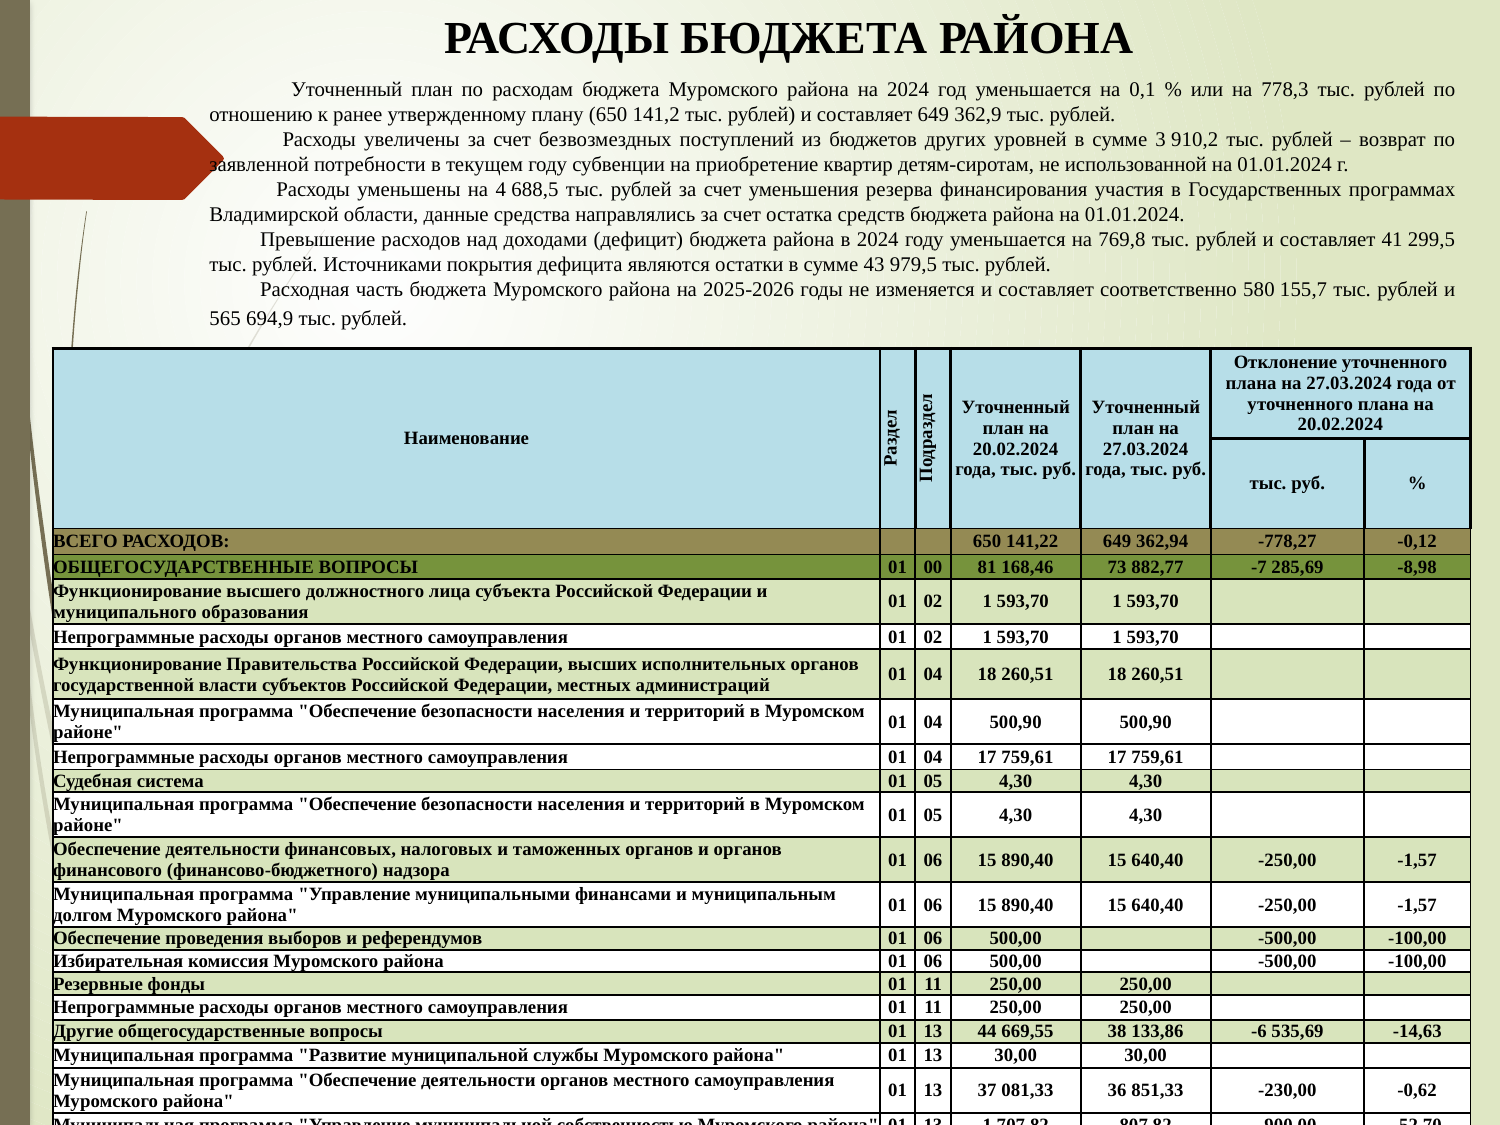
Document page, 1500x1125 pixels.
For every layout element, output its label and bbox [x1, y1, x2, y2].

table_header [54, 350, 879, 528]
table_cell [916, 928, 950, 949]
table_cell [1365, 625, 1470, 648]
table_cell [1365, 793, 1470, 836]
table_cell [1212, 1044, 1363, 1067]
table_cell [1082, 625, 1210, 648]
table_cell [54, 580, 879, 623]
table_cell [952, 529, 1080, 554]
table_cell [1365, 700, 1470, 743]
table_cell [1212, 650, 1363, 698]
table_cell [1365, 883, 1470, 926]
table_cell [952, 996, 1080, 1019]
table_cell [1082, 928, 1210, 949]
table_cell [916, 996, 950, 1019]
table_cell [881, 1114, 914, 1125]
table_header [1212, 350, 1469, 437]
table_cell [916, 1069, 950, 1112]
table_cell [1082, 770, 1210, 791]
table_cell [1212, 973, 1363, 994]
table_cell [1212, 951, 1363, 971]
table_cell [1365, 529, 1470, 554]
table_cell [952, 883, 1080, 926]
table_cell [952, 745, 1080, 769]
table_cell [881, 770, 914, 791]
table_cell [881, 650, 914, 698]
table_cell [881, 996, 914, 1019]
table_cell [881, 700, 914, 743]
table_cell [1082, 1114, 1210, 1125]
table_cell [952, 650, 1080, 698]
text_box [194, 0, 1471, 339]
table_cell [881, 838, 914, 881]
table_cell [916, 580, 950, 623]
table_cell [54, 838, 879, 881]
table_cell [916, 625, 950, 648]
table_cell [881, 883, 914, 926]
table_cell [1365, 951, 1470, 971]
table_cell [54, 793, 879, 836]
table_header [952, 350, 1079, 528]
table_cell [916, 1114, 950, 1125]
table_cell [916, 745, 950, 769]
table_cell [952, 555, 1080, 578]
table_cell [1212, 580, 1363, 623]
table_cell [1365, 650, 1470, 698]
table_cell [952, 770, 1080, 791]
table_cell [952, 580, 1080, 623]
table_cell [952, 793, 1080, 836]
table_cell [54, 555, 879, 578]
table_cell [54, 650, 879, 698]
table_cell [1212, 625, 1363, 648]
table_cell [916, 529, 950, 554]
table_cell [54, 973, 879, 994]
table_cell [881, 951, 914, 971]
table_cell [54, 625, 879, 648]
table_cell [881, 1021, 914, 1042]
table_cell [1082, 580, 1210, 623]
table_cell [952, 700, 1080, 743]
table_cell [916, 1044, 950, 1067]
table_cell [1082, 1021, 1210, 1042]
table_cell [881, 928, 914, 949]
table_cell [916, 700, 950, 743]
table_cell [1365, 973, 1470, 994]
table_cell [916, 555, 950, 578]
table_cell [881, 625, 914, 648]
table_cell [881, 745, 914, 769]
table_cell [54, 529, 879, 554]
table_cell [1212, 745, 1363, 769]
table_cell [54, 883, 879, 926]
table_cell [916, 793, 950, 836]
table_cell [1082, 883, 1210, 926]
table_cell [1082, 555, 1210, 578]
table_cell [1212, 928, 1363, 949]
table_cell [54, 1069, 879, 1112]
table_cell [1212, 838, 1363, 881]
table_cell [1365, 838, 1470, 881]
table_cell [1365, 745, 1470, 769]
table_cell [1365, 580, 1470, 623]
table_cell [1366, 440, 1469, 528]
table_cell [54, 1114, 879, 1125]
table_cell [54, 770, 879, 791]
table_cell [1212, 770, 1363, 791]
table_cell [1365, 1069, 1470, 1112]
table_cell [1212, 700, 1363, 743]
table_cell [1212, 440, 1363, 528]
table_cell [1212, 1021, 1363, 1042]
table_cell [952, 1044, 1080, 1067]
table_cell [1212, 996, 1363, 1019]
table_cell [1212, 1114, 1363, 1125]
table_cell [881, 555, 914, 578]
table_cell [881, 973, 914, 994]
table_cell [1082, 650, 1210, 698]
table_cell [1365, 770, 1470, 791]
table_cell [916, 650, 950, 698]
table_cell [1082, 1044, 1210, 1067]
table_cell [1365, 1044, 1470, 1067]
table_cell [916, 838, 950, 881]
table_cell [881, 1069, 914, 1112]
table_cell [1212, 529, 1363, 554]
table_header [1082, 350, 1209, 528]
table_cell [952, 838, 1080, 881]
table_cell [1365, 928, 1470, 949]
table_cell [952, 951, 1080, 971]
table_cell [54, 1021, 879, 1042]
table_cell [916, 883, 950, 926]
table_cell [952, 1114, 1080, 1125]
table_cell [54, 951, 879, 971]
table_cell [54, 928, 879, 949]
table_cell [1212, 555, 1363, 578]
table_cell [1365, 996, 1470, 1019]
table_cell [1082, 951, 1210, 971]
table_cell [54, 745, 879, 769]
table_cell [1082, 996, 1210, 1019]
table_cell [1082, 745, 1210, 769]
table_cell [916, 770, 950, 791]
table_cell [916, 1021, 950, 1042]
table_cell [1365, 1114, 1470, 1125]
table_cell [881, 793, 914, 836]
table_cell [54, 1044, 879, 1067]
table_cell [1365, 1021, 1470, 1042]
table_cell [952, 928, 1080, 949]
table_cell [952, 625, 1080, 648]
table_cell [1082, 973, 1210, 994]
table_cell [881, 529, 914, 554]
table_cell [916, 951, 950, 971]
table_cell [1212, 1069, 1363, 1112]
table_cell [1212, 793, 1363, 836]
table_cell [1082, 1069, 1210, 1112]
table_cell [881, 1044, 914, 1067]
table_cell [1082, 700, 1210, 743]
table_cell [1082, 793, 1210, 836]
table_header [881, 350, 914, 528]
table_cell [881, 580, 914, 623]
table_cell [54, 700, 879, 743]
table_cell [1212, 883, 1363, 926]
table_cell [952, 1021, 1080, 1042]
table_cell [1365, 555, 1470, 578]
table_cell [916, 973, 950, 994]
table_cell [952, 973, 1080, 994]
table_cell [54, 996, 879, 1019]
table_cell [952, 1069, 1080, 1112]
table_cell [1082, 529, 1210, 554]
table_cell [1082, 838, 1210, 881]
table_header [917, 350, 949, 528]
